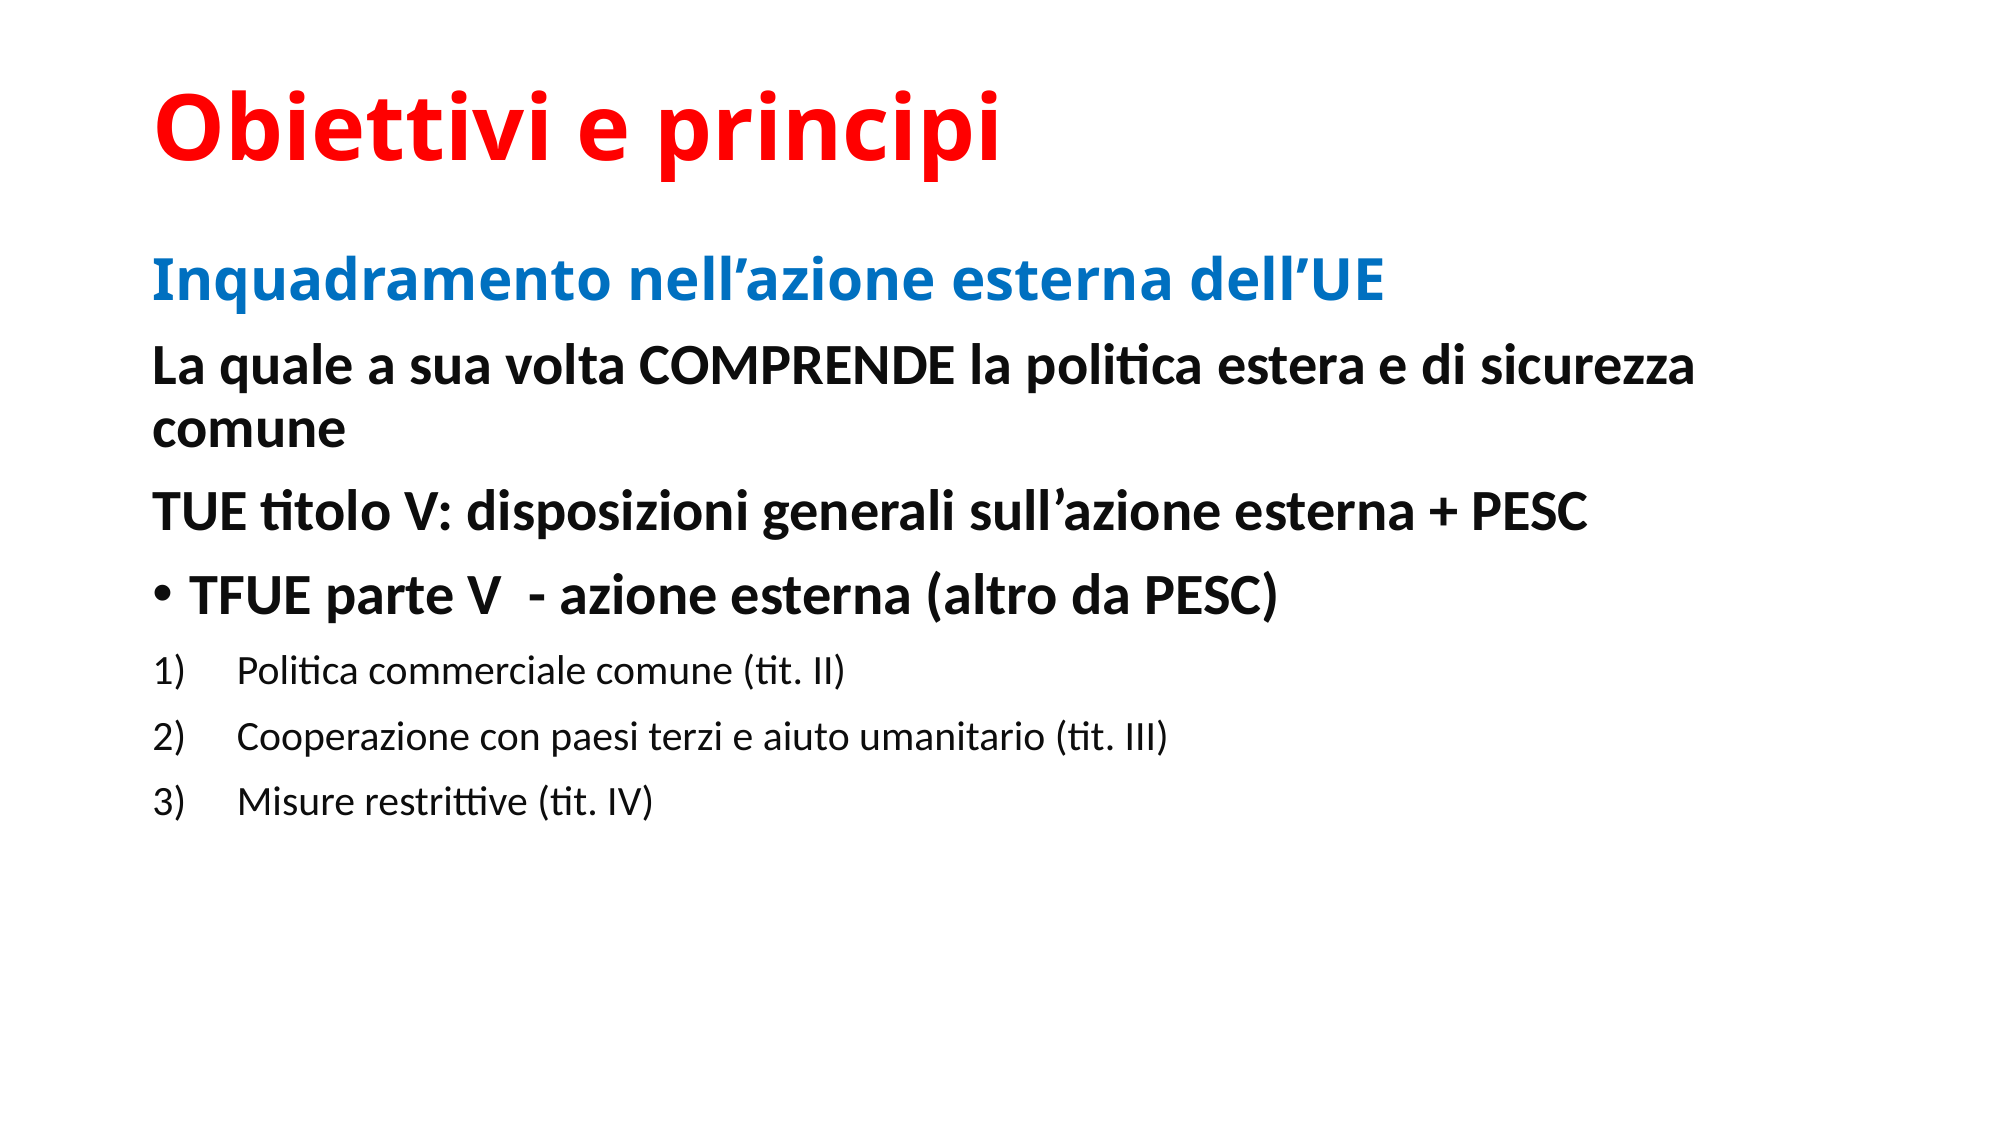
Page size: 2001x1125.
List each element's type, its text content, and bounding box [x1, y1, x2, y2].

list Inquadramento nell’azione esterna dell’UE La quale a sua volta COMPRENDE la politica estera e di sicurezza comune TUE titolo V: disposizioni generali sull’azione esterna + PESC TFUE parte V - azione esterna (altro da PESC) Politica commerciale comune (tit. II) Cooperazione con paesi terzi e aiuto umanitario (tit. III) Misure restrittive (tit. IV) [137, 242, 1863, 1014]
title Obiettivi e principi [137, 59, 1863, 202]
